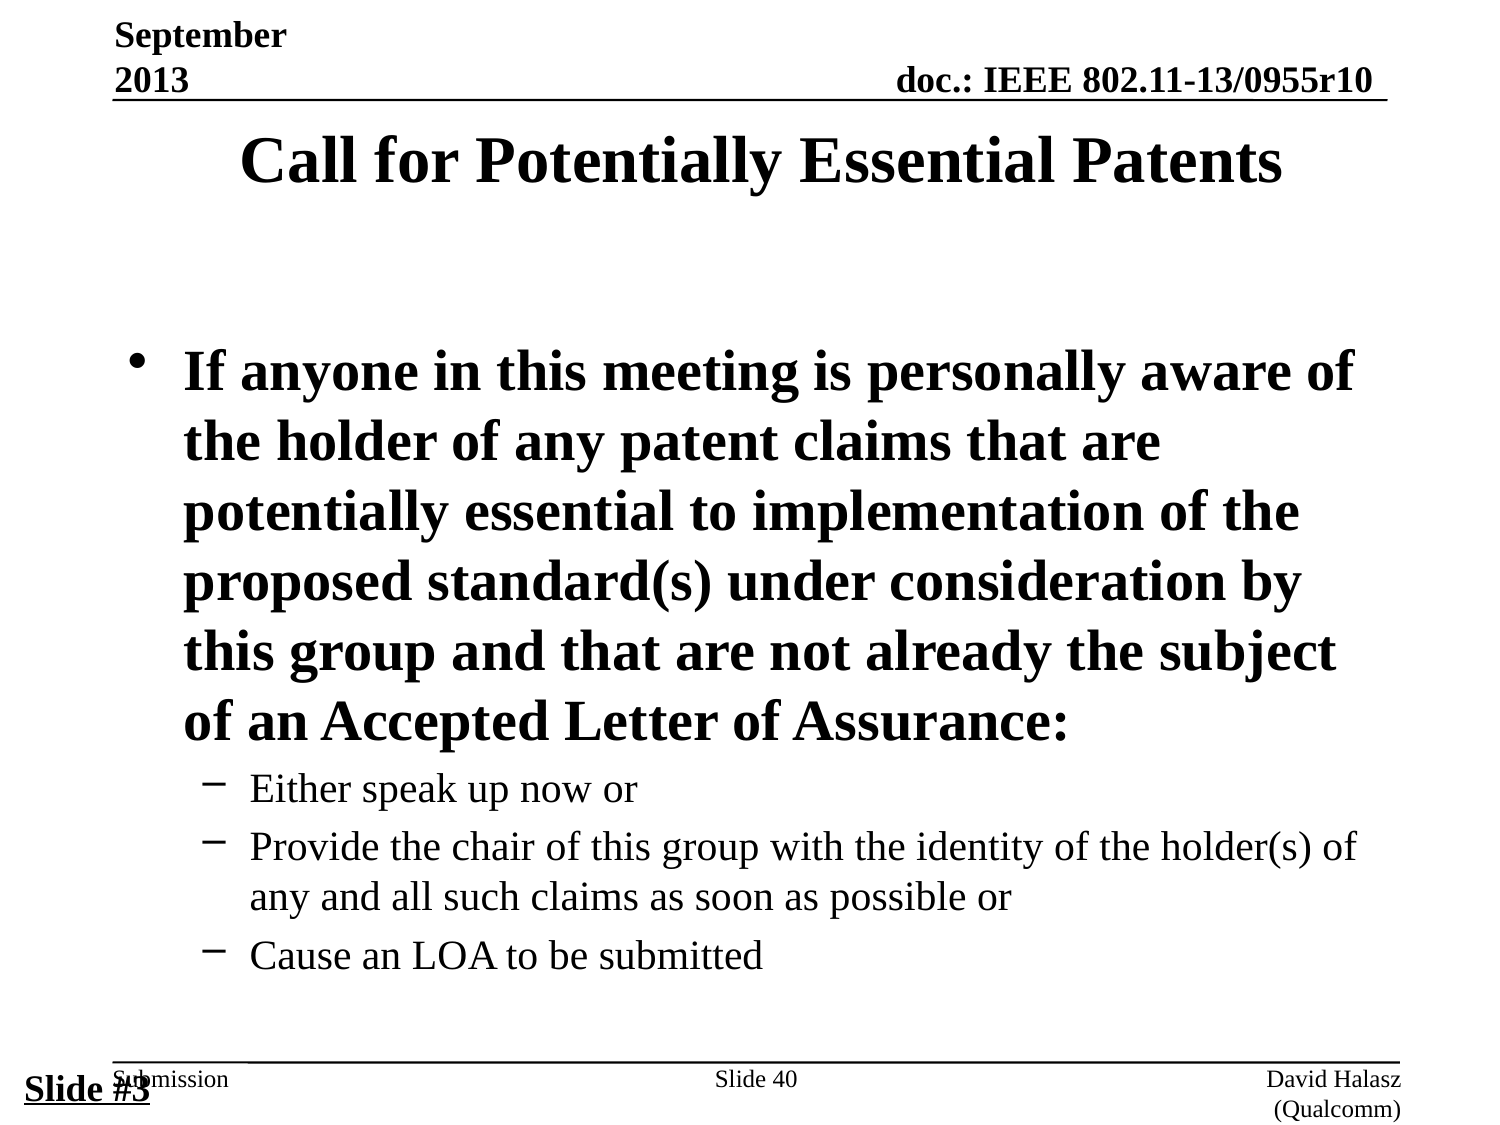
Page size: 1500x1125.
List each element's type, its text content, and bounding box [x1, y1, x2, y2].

footer David Halasz (Qualcomm) [1264, 1061, 1402, 1093]
slide_number Slide 40 [712, 1061, 800, 1093]
title Call for Potentially Essential Patents [49, 62, 1476, 251]
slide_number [114, 54, 333, 101]
list If anyone in this meeting is personally aware of the holder of any patent claims that are potentially essential to implementation of the proposed standard(s) under consideration by this group and that are not already the subject of an Accepted Letter of Assurance: Either speak up now or Provide the chair of this group with the identity of the holder(s) of any and all such claims as soon as possible or Cause an LOA to be submitted [112, 324, 1388, 1001]
text_box Slide #3 [9, 1056, 166, 1116]
